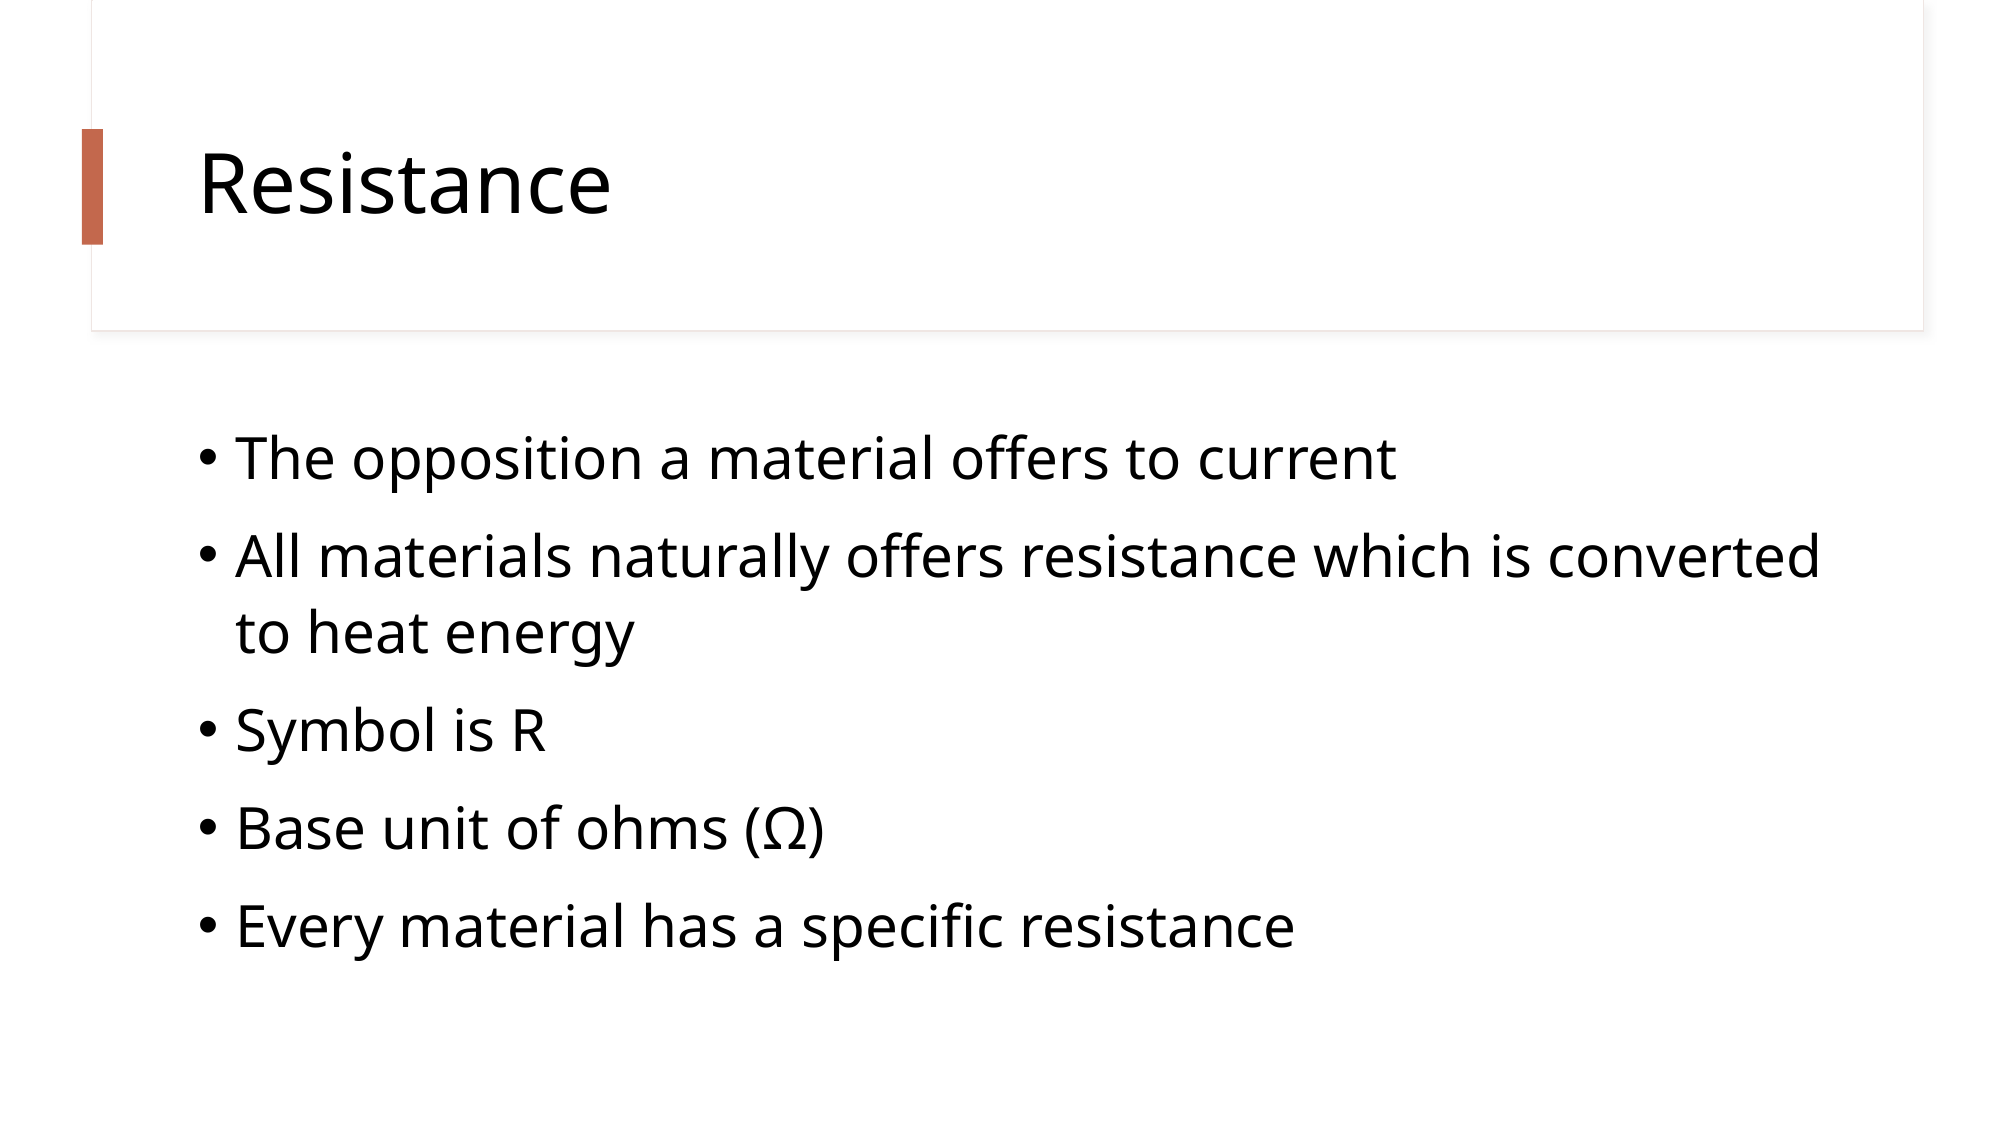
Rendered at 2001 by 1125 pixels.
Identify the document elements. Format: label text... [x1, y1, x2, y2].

title Resistance [183, 90, 1851, 284]
list The opposition a material offers to current All materials naturally offers resistance which is converted to heat energy Symbol is R Base unit of ohms (Ω) Every material has a specific resistance [183, 406, 1851, 1013]
